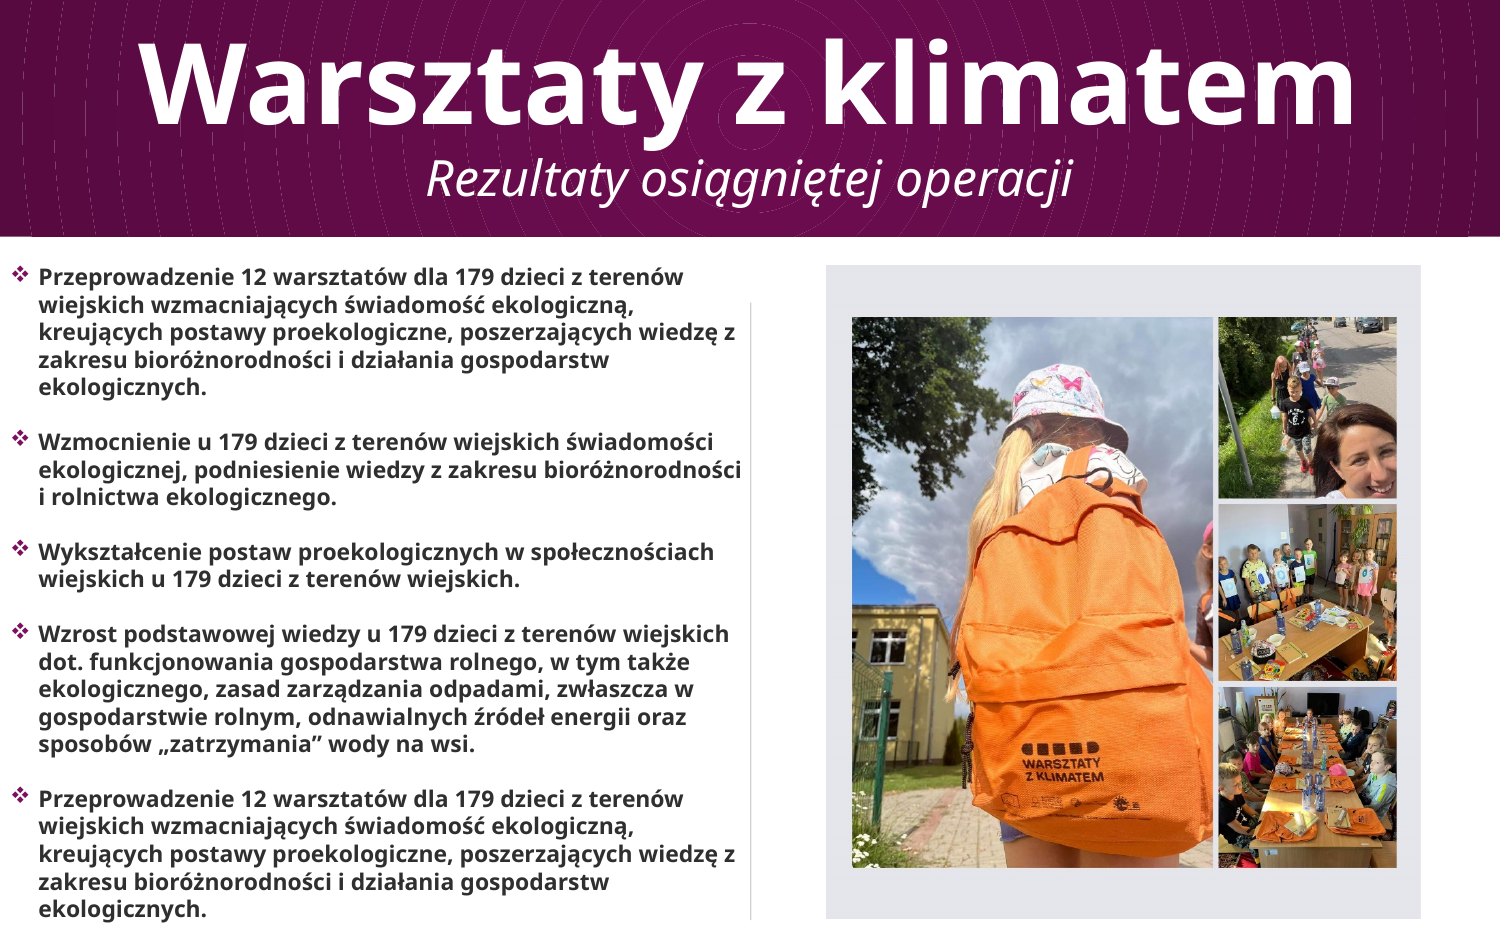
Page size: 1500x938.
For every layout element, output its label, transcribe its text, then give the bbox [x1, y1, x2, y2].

text_box [0, 0, 1500, 237]
list Warsztaty z klimatem Rezultaty osiągniętej operacji [73, 2, 1427, 328]
picture [825, 265, 1422, 920]
text_box Przeprowadzenie 12 warsztatów dla 179 dzieci z terenów wiejskich wzmacniających świadomość ekologiczną, kreujących postawy proekologiczne, poszerzających wiedzę z zakresu bioróżnorodności i działania gospodarstw ekologicznych. Wzmocnienie u 179 dzieci z terenów wiejskich świadomości ekologicznej, podniesienie wiedzy z zakresu bioróżnorodności i rolnictwa ekologicznego. Wykształcenie postaw proekologicznych w społecznościach wiejskich u 179 dzieci z terenów wiejskich. Wzrost podstawowej wiedzy u 179 dzieci z terenów wiejskich dot. funkcjonowania gospodarstwa rolnego, w tym także ekologicznego, zasad zarządzania odpadami, zwłaszcza w gospodarstwie rolnym, odnawialnych źródeł energii oraz sposobów „zatrzymania” wody na wsi. Przeprowadzenie 12 warsztatów dla 179 dzieci z terenów wiejskich wzmacniających świadomość ekologiczną, kreujących postawy proekologiczne, poszerzających wiedzę z zakresu bioróżnorodności i działania gospodarstw ekologicznych. [1, 254, 752, 931]
